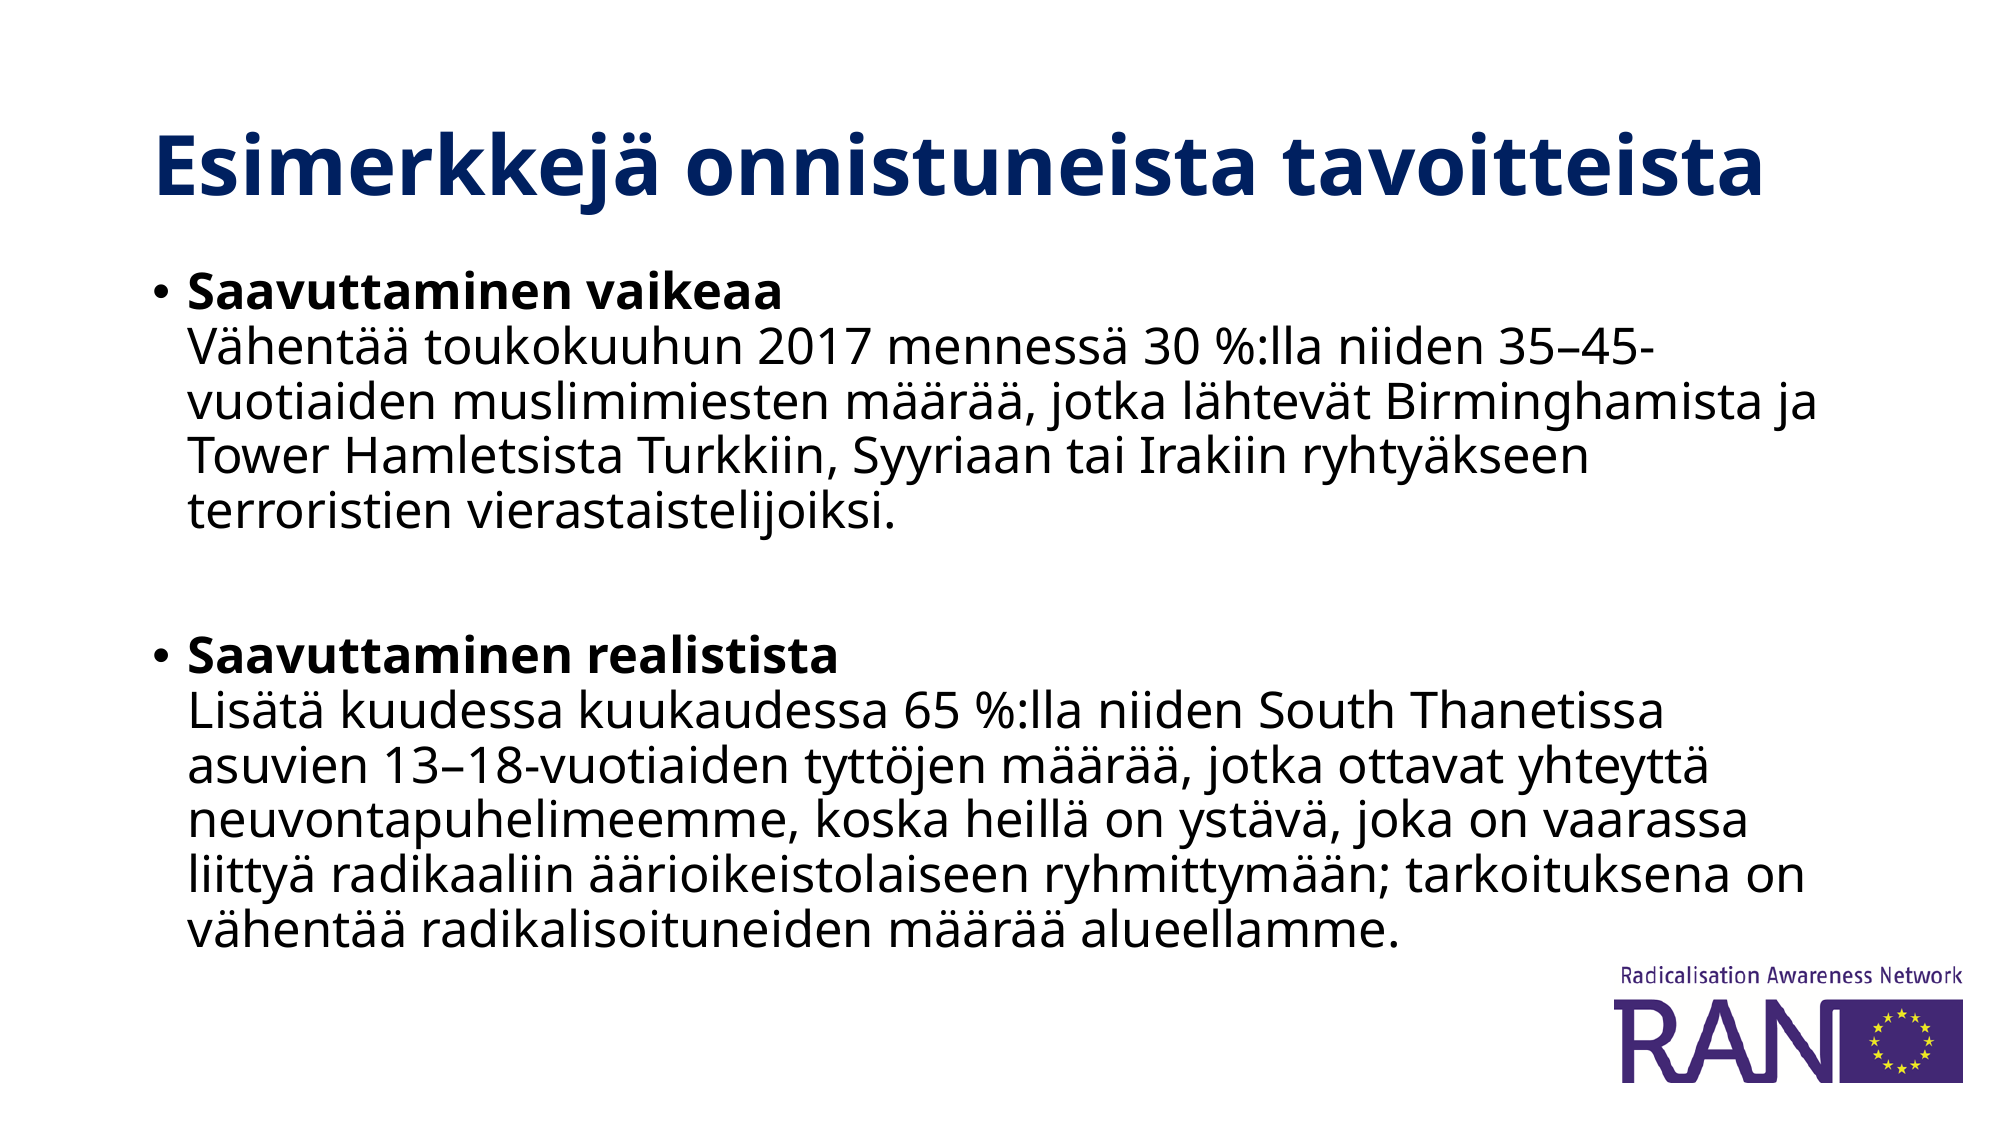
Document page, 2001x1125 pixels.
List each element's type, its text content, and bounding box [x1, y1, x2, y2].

list Saavuttaminen vaikeaa Vähentää toukokuuhun 2017 mennessä 30 %:lla niiden 35–45-vuotiaiden muslimimiesten määrää, jotka lähtevät Birminghamista ja Tower Hamletsista Turkkiin, Syyriaan tai Irakiin ryhtyäkseen terroristien vierastaistelijoiksi. Saavuttaminen realistista Lisätä kuudessa kuukaudessa 65 %:lla niiden South Thanetissa asuvien 13–18-vuotiaiden tyttöjen määrää, jotka ottavat yhteyttä neuvontapuhelimeemme, koska heillä on ystävä, joka on vaarassa liittyä radikaaliin äärioikeistolaiseen ryhmittymään; tarkoituksena on vähentää radikalisoituneiden määrää alueellamme. [137, 258, 1863, 973]
picture [1614, 966, 1963, 1083]
title Esimerkkejä onnistuneista tavoitteista [137, 59, 1863, 258]
